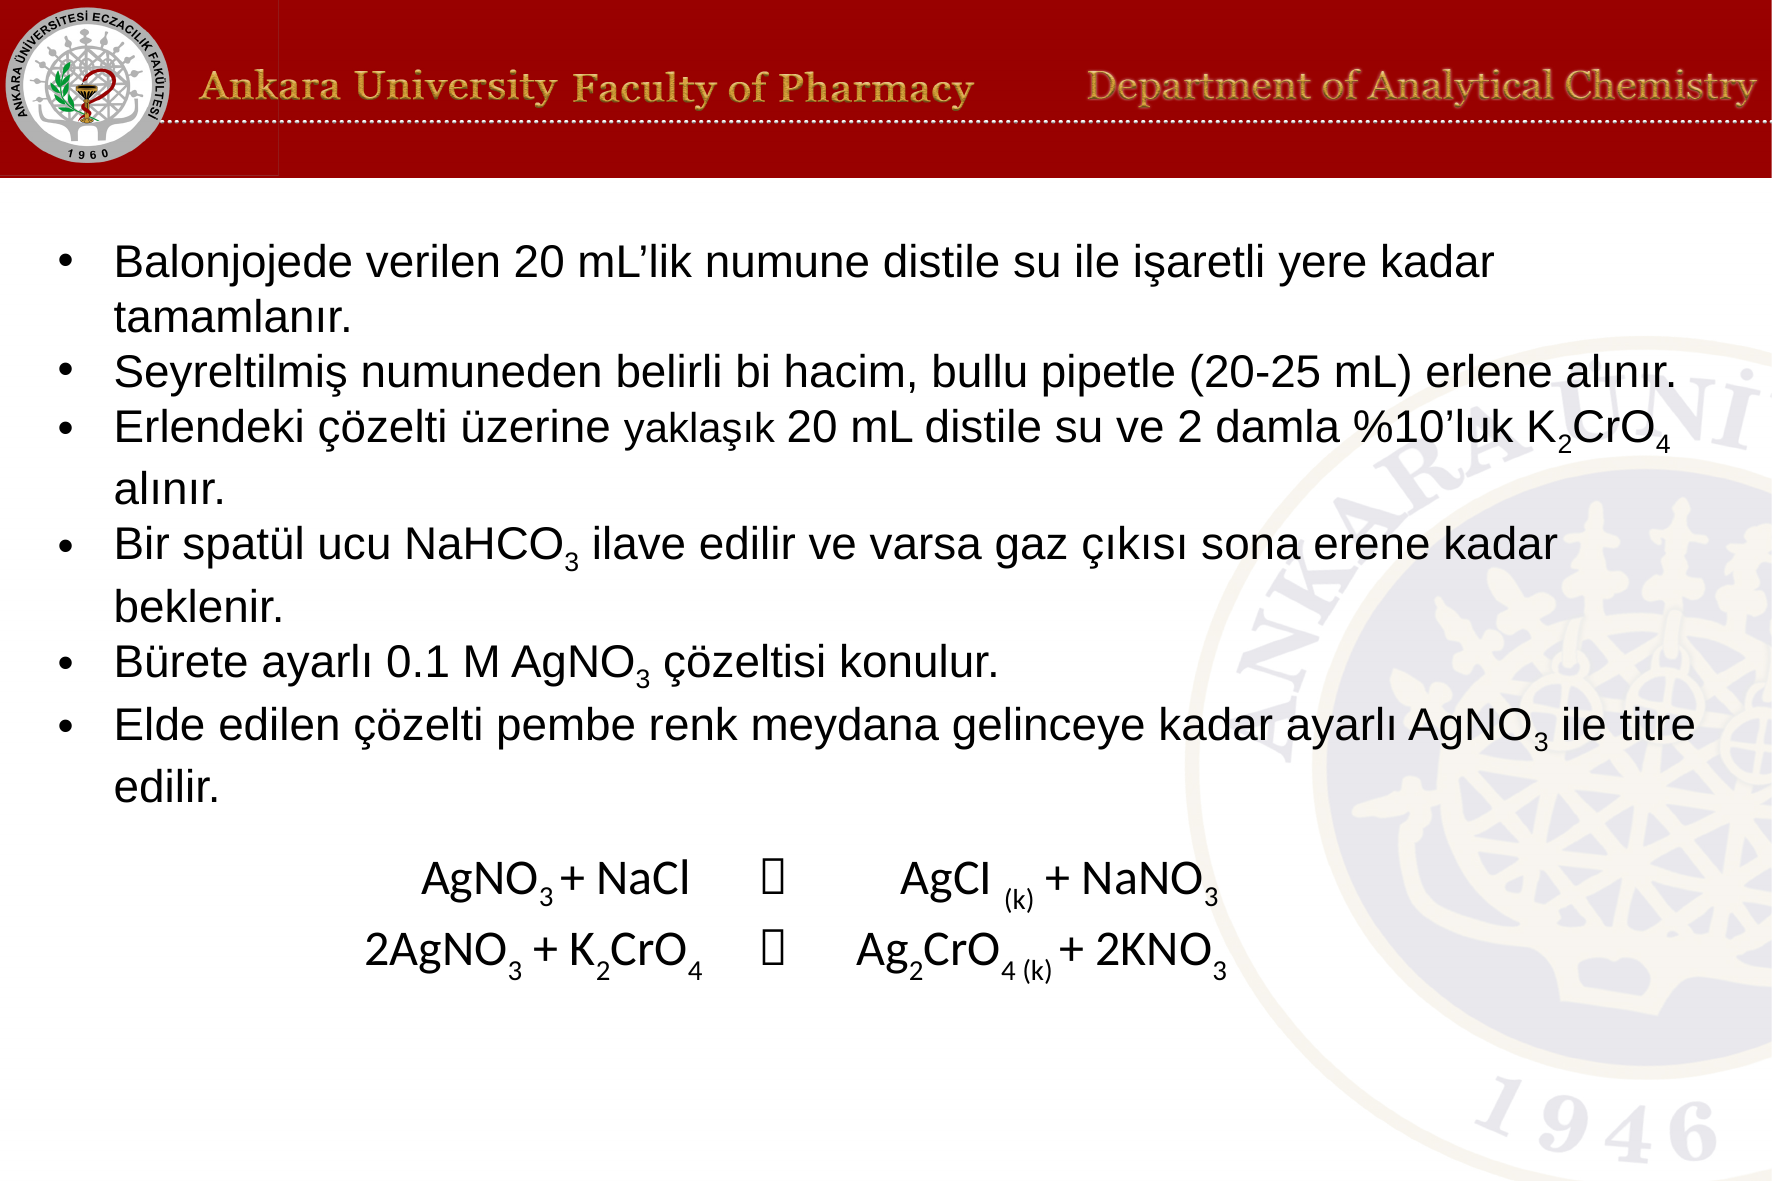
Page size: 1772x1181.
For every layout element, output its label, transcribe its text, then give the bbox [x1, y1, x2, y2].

text_box AgNO3 + NaCl  AgCI (k) + NaNO3 2AgNO3 + K2CrO4  Ag2CrO4 (k) + 2KNO3 [349, 836, 1280, 994]
text_box Balonjojede verilen 20 mL’lik numune distile su ile işaretli yere kadar tamamlanır. Seyreltilmiş numuneden belirli bi hacim, bullu pipetle (20-25 mL) erlene alınır. Erlendeki çözelti üzerine yaklaşık 20 mL distile su ve 2 damla %10’luk K2CrO4 alınır. Bir spatül ucu NaHCO3 ilave edilir ve varsa gaz çıkısı sona erene kadar beklenir. Bürete ayarlı 0.1 M AgNO3 çözeltisi konulur. Elde edilen çözelti pembe renk meydana gelinceye kadar ayarlı AgNO3 ile titre edilir. [42, 224, 1755, 819]
picture [0, 0, 1772, 1181]
